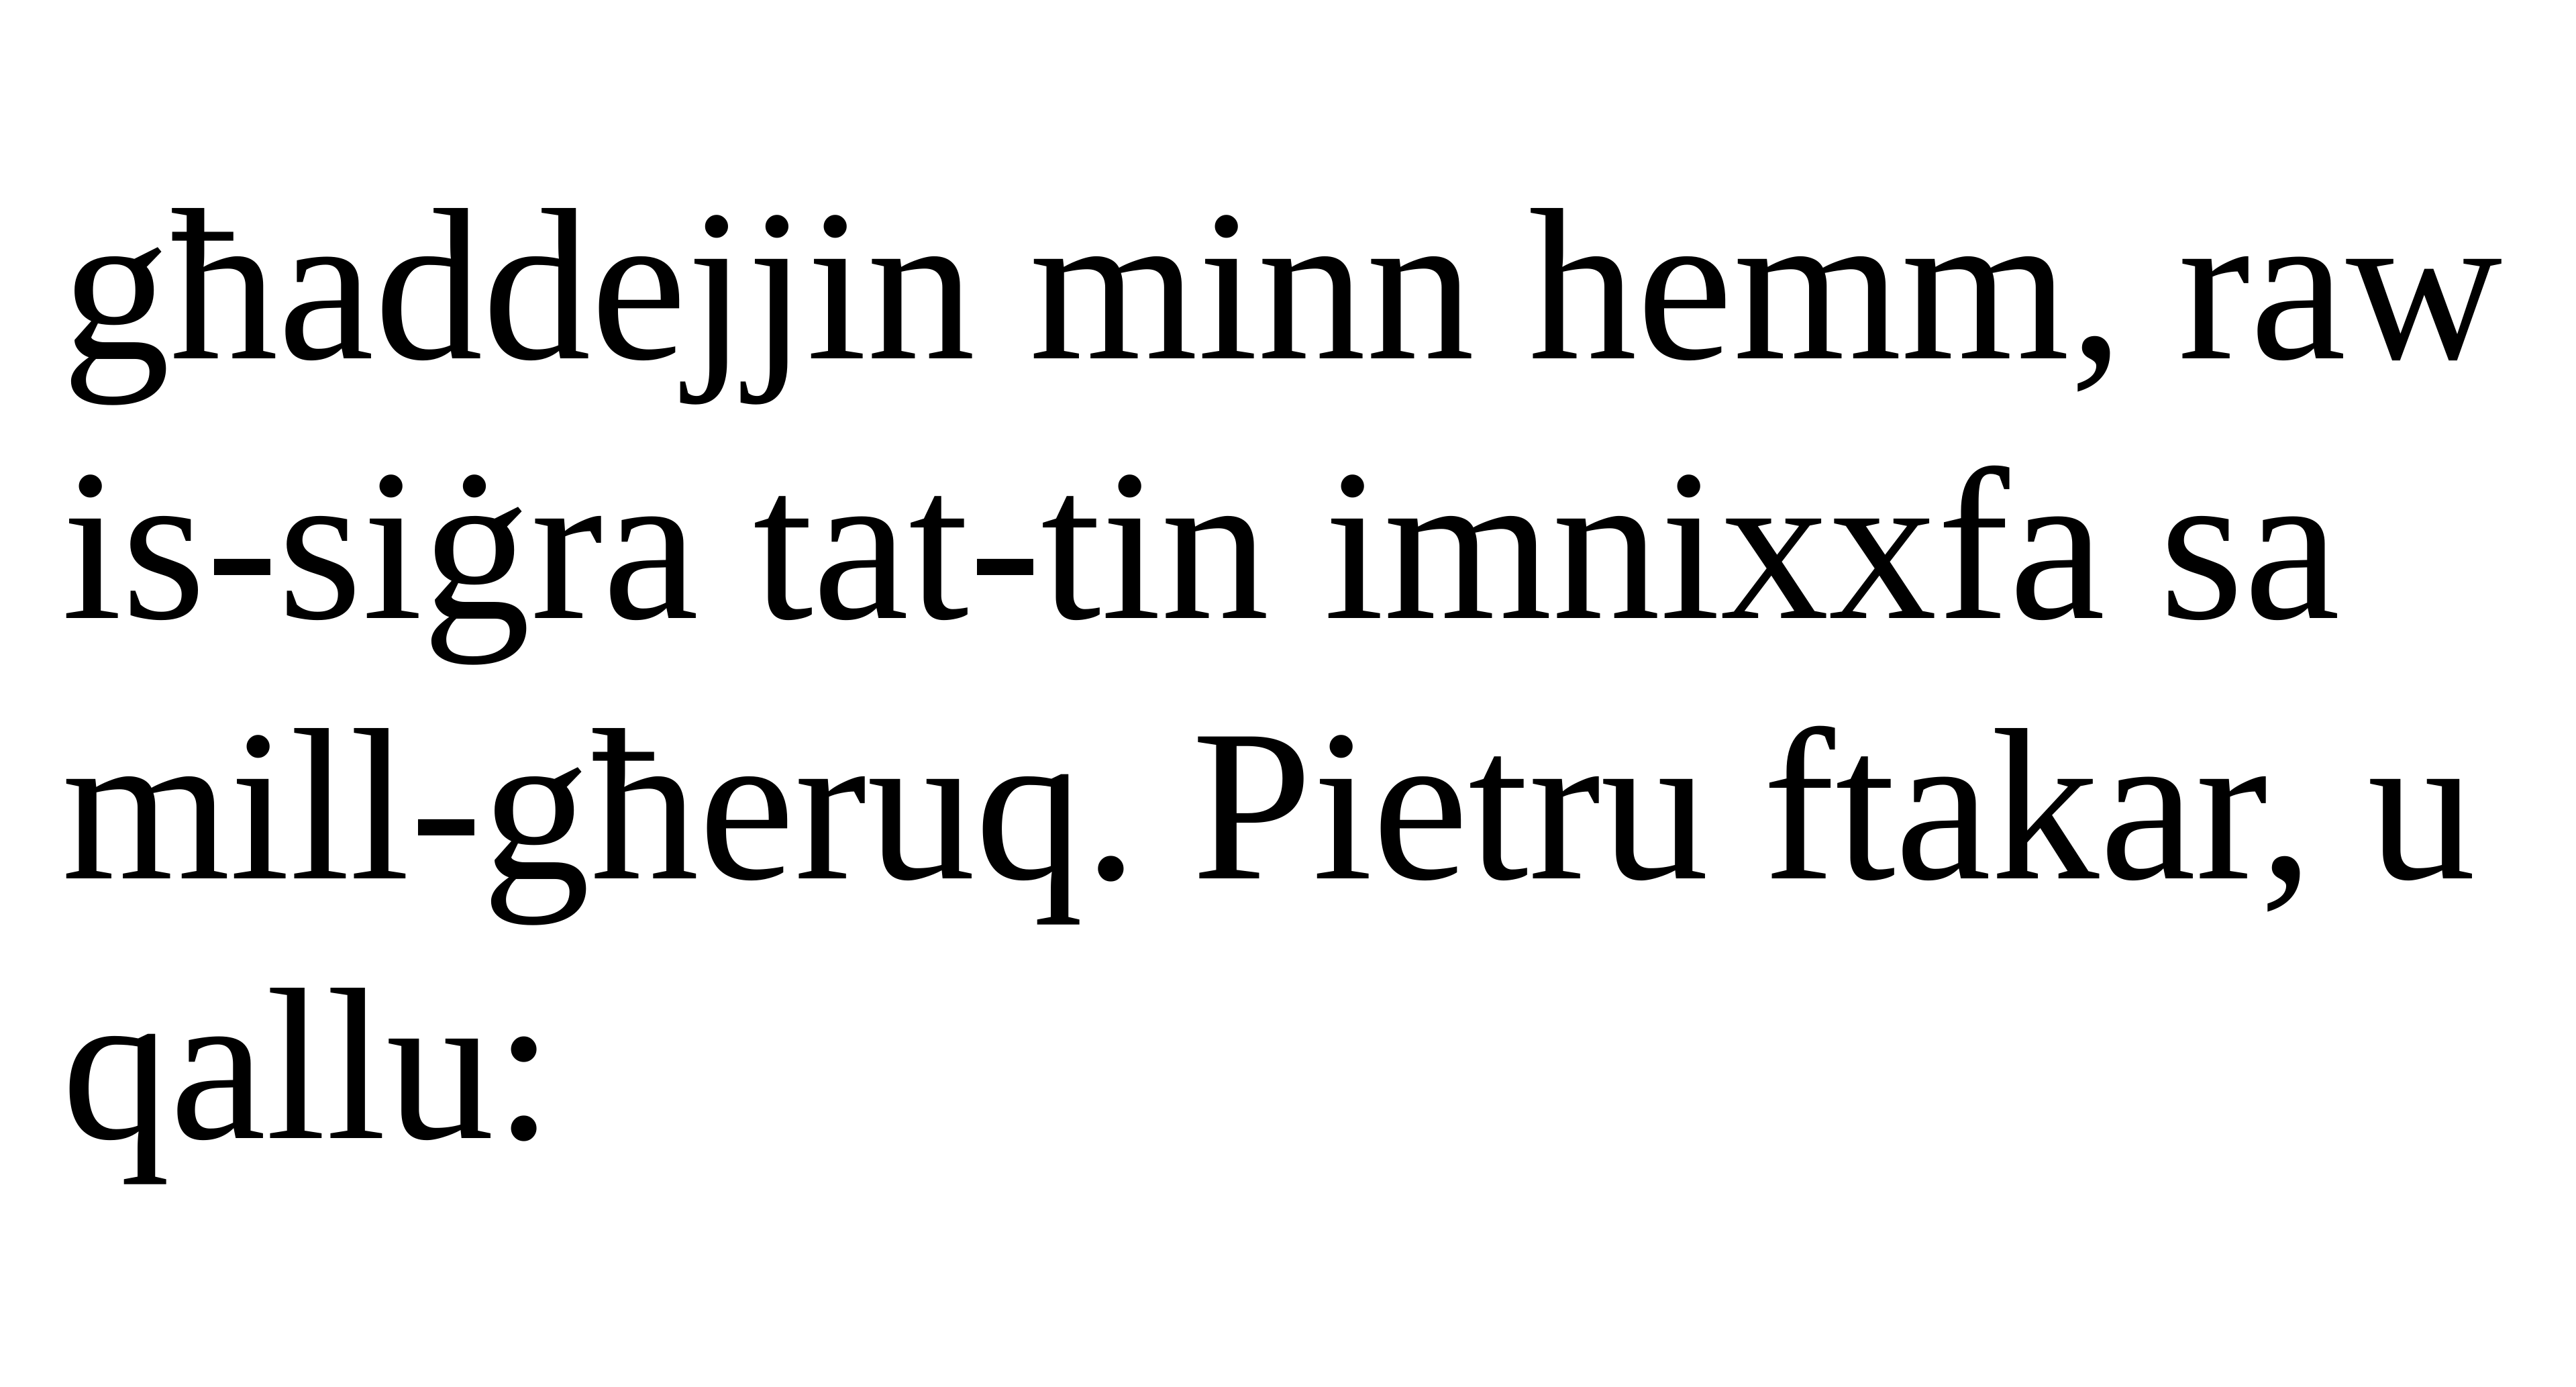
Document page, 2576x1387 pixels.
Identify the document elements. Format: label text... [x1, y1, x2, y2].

text_box għaddejjin minn hemm, raw is-siġra tat-tin imnixxfa sa mill-għeruq. Pietru ftakar, u qallu: [39, 130, 2536, 1193]
